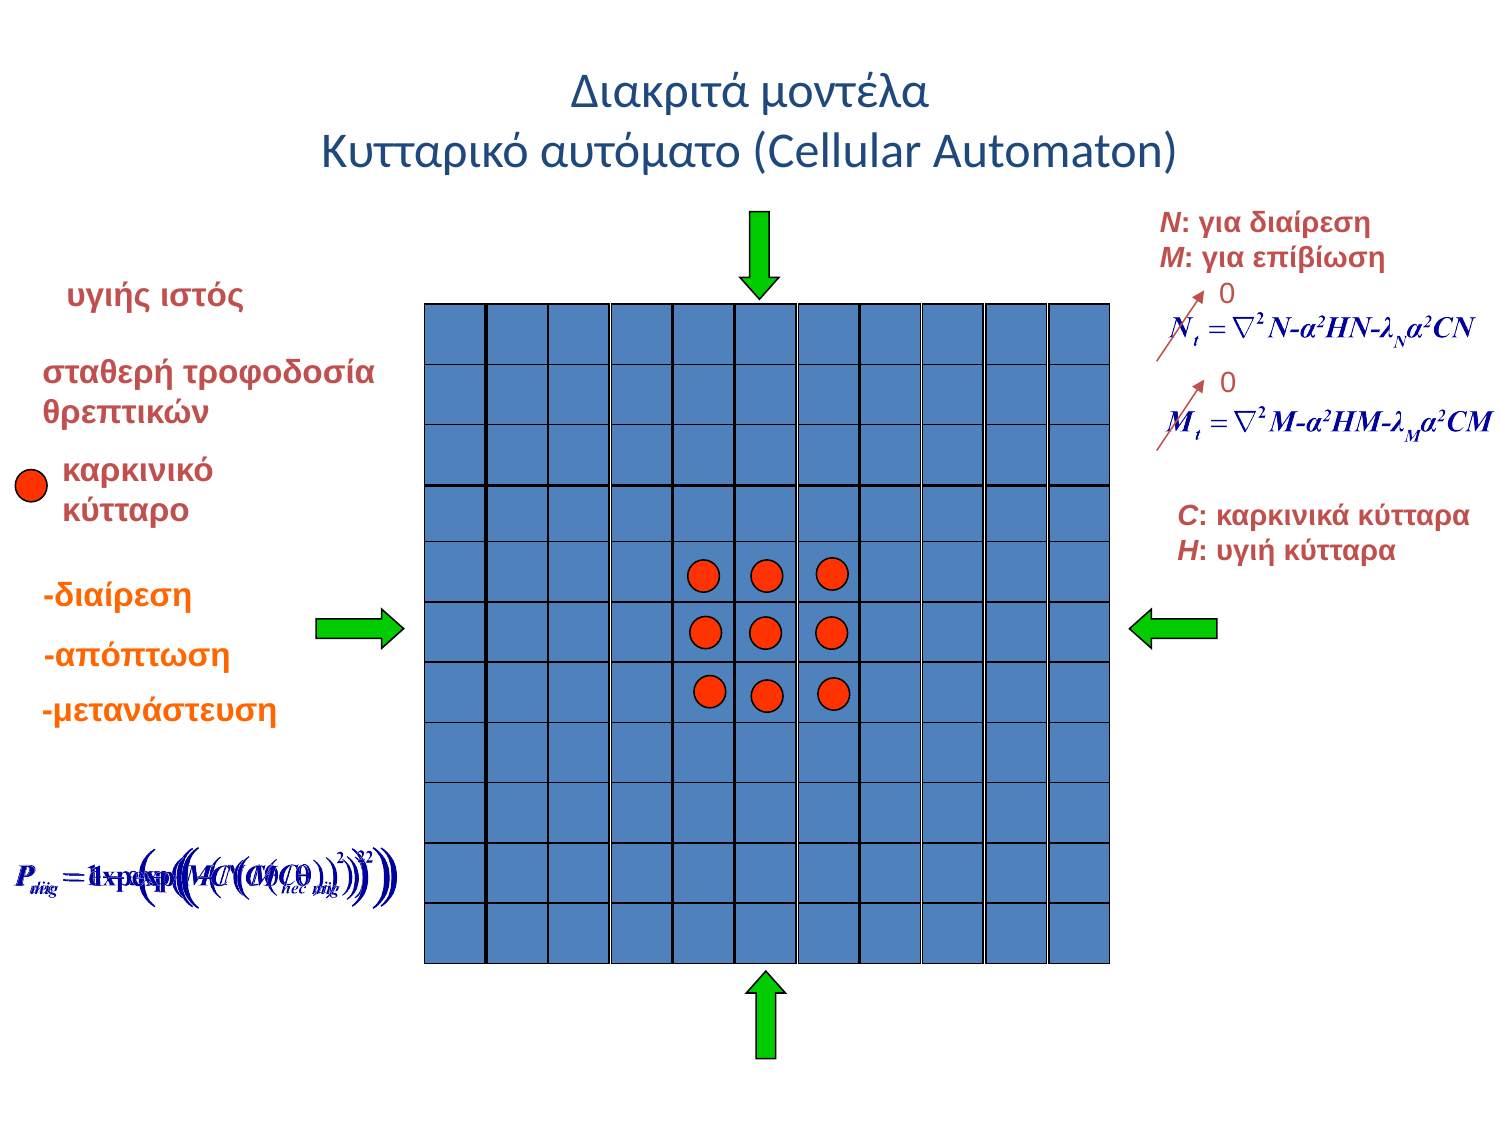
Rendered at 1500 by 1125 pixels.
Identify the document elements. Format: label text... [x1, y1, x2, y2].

text_box Διακριτά μοντέλα Κυτταρικό αυτόματο (Cellular Automaton) [0, 49, 1500, 185]
text_box [746, 971, 786, 1059]
text_box καρκινικό κύτταρο [47, 441, 343, 536]
text_box [15, 469, 47, 502]
text_box υγιής ιστός [17, 265, 294, 320]
text_box -διαίρεση [28, 565, 324, 621]
text_box -μετανάστευση [27, 680, 323, 736]
text_box σταθερή τροφοδοσία θρεπτικών [27, 342, 419, 438]
text_box Ν: για διαίρεση Μ: για επίβίωση [1145, 195, 1495, 281]
picture [1168, 301, 1476, 357]
text_box 0 [1204, 266, 1251, 300]
picture [13, 832, 402, 916]
text_box 0 [1205, 365, 1252, 394]
text_box [1129, 609, 1217, 649]
text_box -απόπτωση [29, 625, 325, 681]
text_box [1192, 379, 1205, 394]
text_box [424, 303, 1110, 964]
text_box [1192, 290, 1204, 300]
text_box C: καρκινικά κύτταρα H: υγιή κύτταρα [1162, 488, 1500, 574]
text_box [739, 211, 779, 300]
picture [1165, 396, 1495, 452]
text_box [316, 609, 404, 649]
